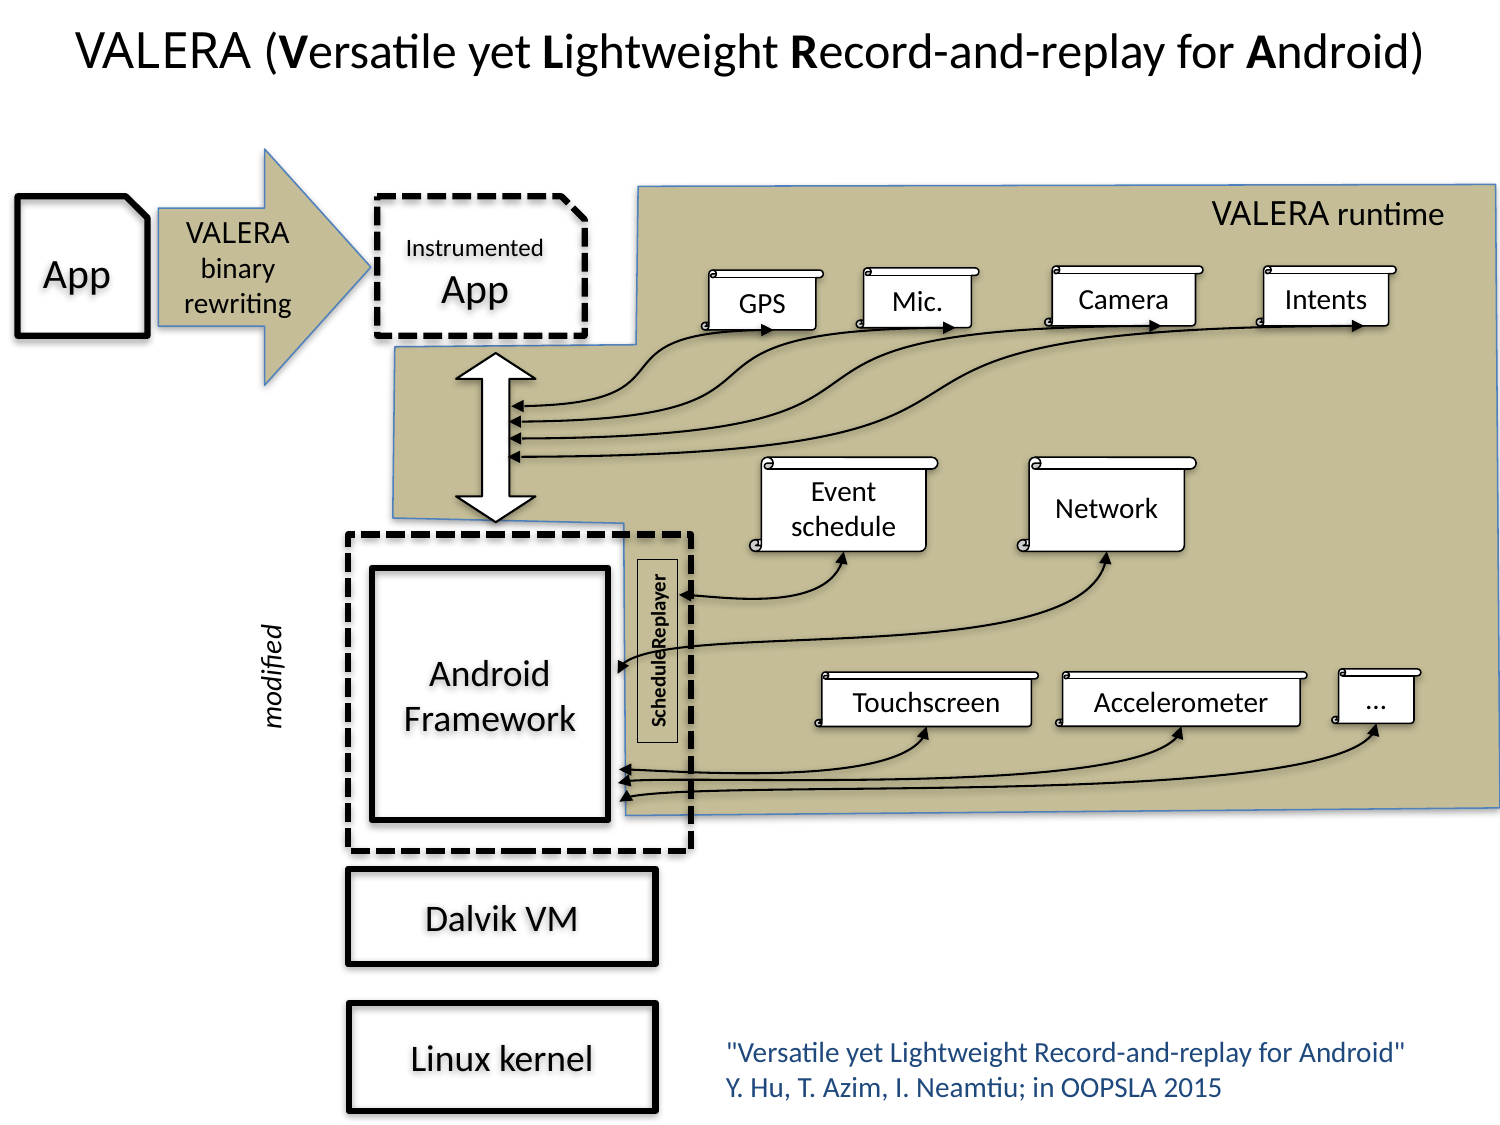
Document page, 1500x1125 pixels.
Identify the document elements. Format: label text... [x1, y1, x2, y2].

text_box [348, 534, 692, 852]
text_box Intents [1255, 265, 1397, 327]
text_box Mic. [855, 267, 980, 323]
text_box "Versatile yet Lightweight Record-and-replay for Android" Y. Hu, T. Azim, I. Neamtiu; in OOPSLA 2015 [711, 1025, 1500, 1111]
text_box [513, 465, 756, 548]
text_box Android Framework [371, 567, 609, 821]
text_box VALERA binary rewriting [157, 148, 372, 386]
text_box Camera [1044, 265, 1204, 324]
text_box ScheduleReplayer [637, 683, 678, 721]
text_box Accelerometer [1055, 671, 1308, 721]
text_box [635, 183, 1500, 810]
title VALERA (Versatile yet Lightweight Record-and-replay for Android) [0, 0, 1500, 102]
text_box Linux kernel [348, 1002, 656, 1112]
text_box Event schedule [748, 465, 939, 549]
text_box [617, 551, 1108, 674]
text_box Instrumented App [376, 195, 586, 337]
text_box Network [1016, 465, 1197, 553]
text_box [392, 345, 501, 521]
text_box [695, 811, 1230, 816]
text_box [507, 325, 1365, 457]
text_box GPS [702, 269, 825, 323]
text_box modified [244, 610, 295, 745]
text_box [619, 723, 1377, 802]
text_box Dalvik VM [348, 868, 656, 965]
text_box [455, 352, 537, 523]
text_box … [1331, 668, 1422, 725]
text_box VALERA runtime [1197, 184, 1460, 240]
text_box App [16, 195, 149, 337]
text_box Touchscreen [814, 683, 1033, 721]
